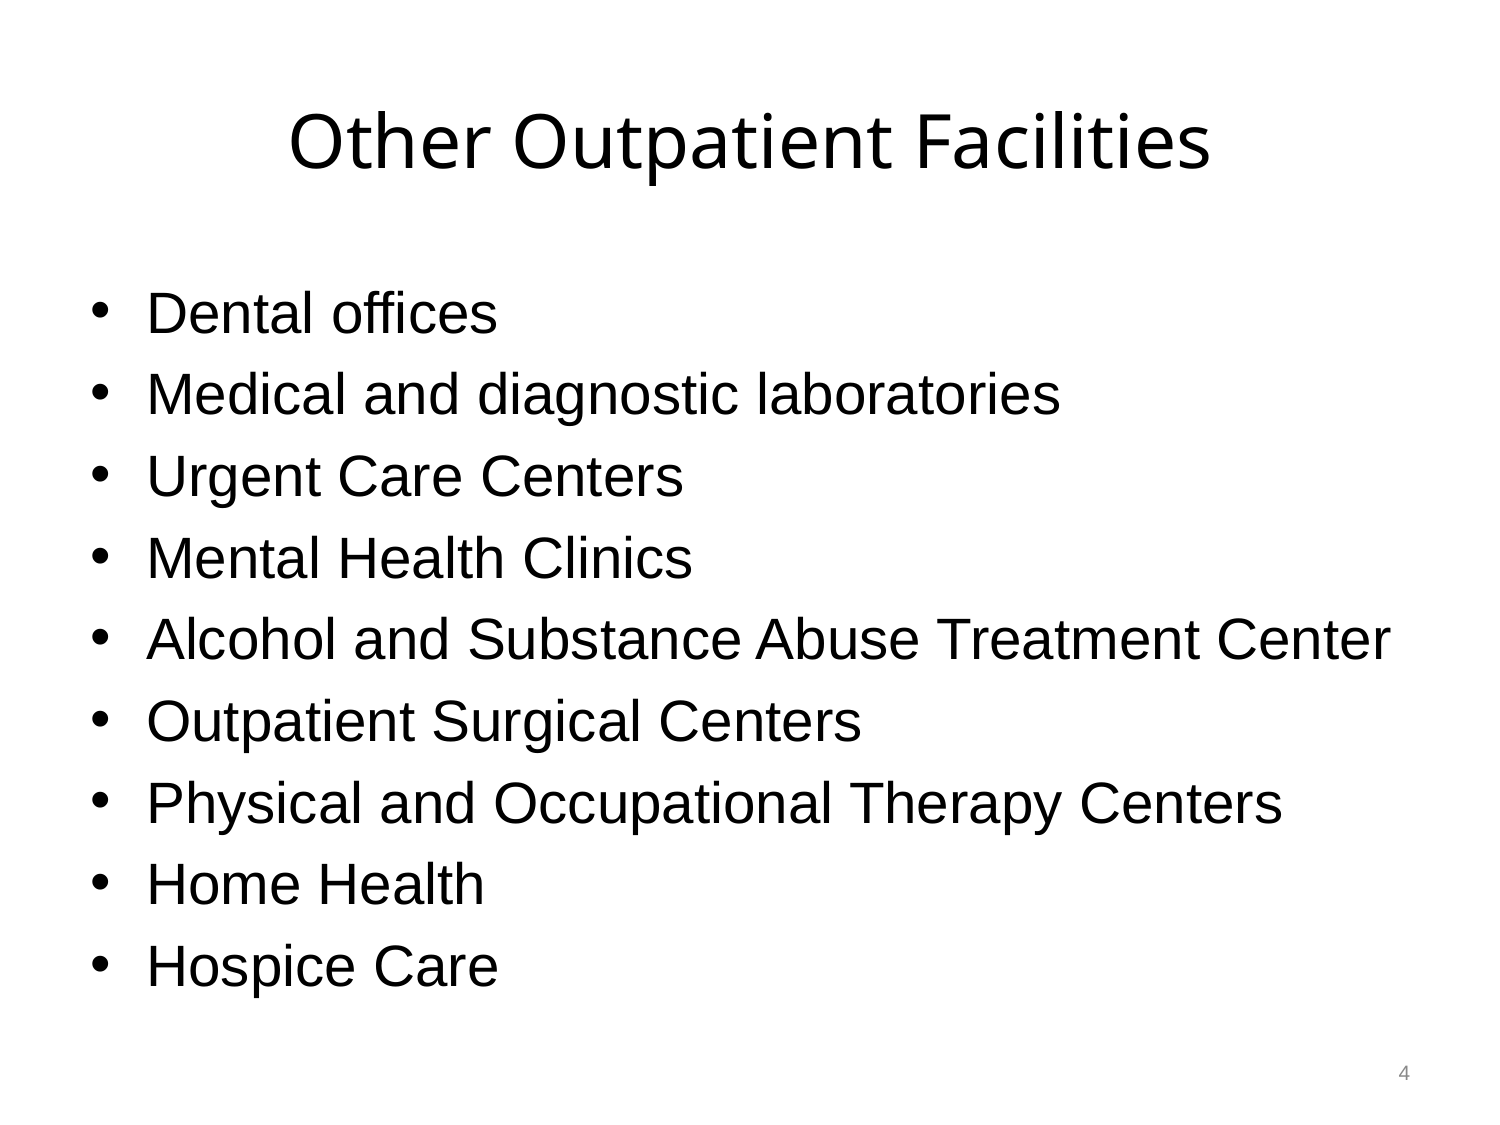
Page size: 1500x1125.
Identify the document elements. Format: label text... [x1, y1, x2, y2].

list Dental offices Medical and diagnostic laboratories Urgent Care Centers Mental Health Clinics Alcohol and Substance Abuse Treatment Center Outpatient Surgical Centers Physical and Occupational Therapy Centers Home Health Hospice Care [75, 267, 1425, 1018]
title Other Outpatient Facilities [75, 45, 1425, 233]
slide_number 4 [1341, 1027, 1425, 1118]
